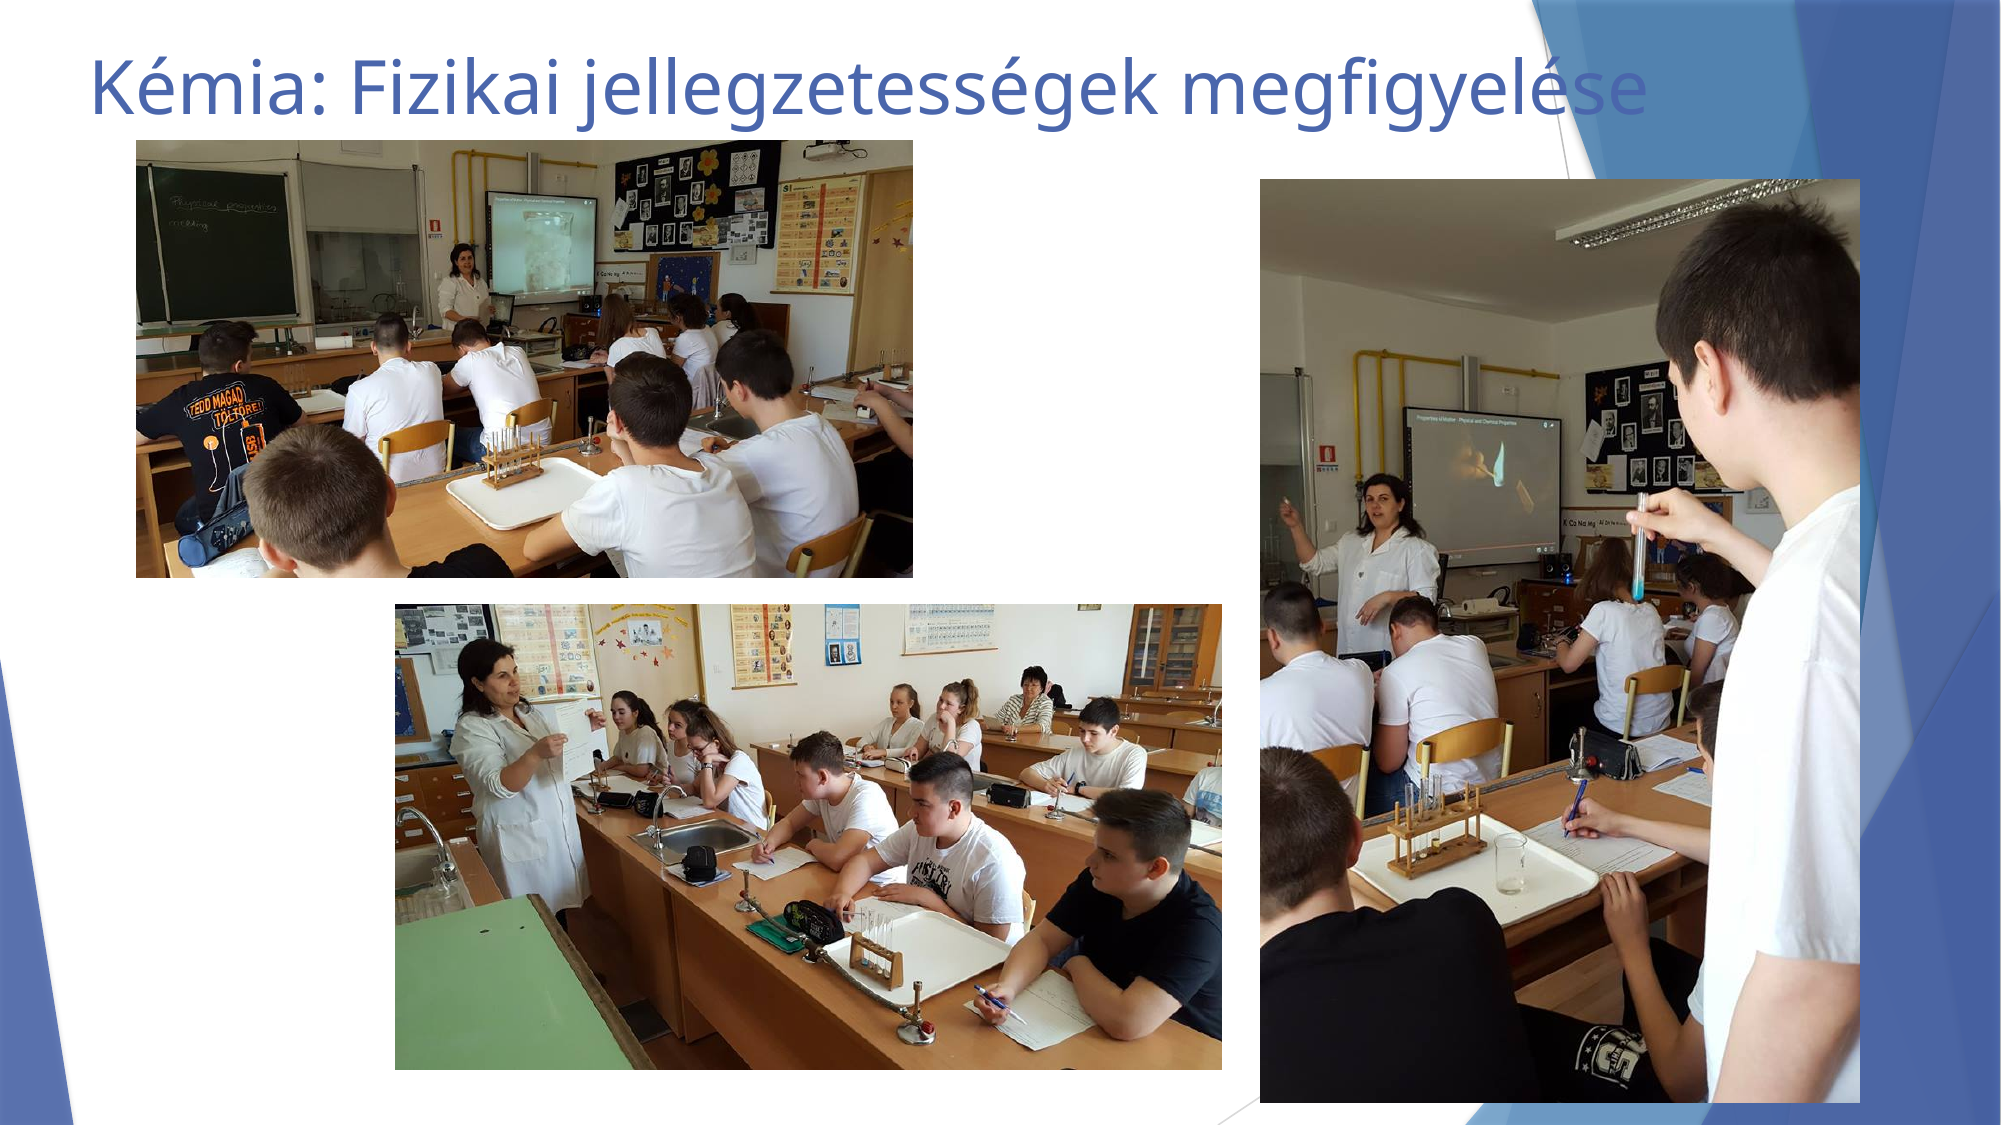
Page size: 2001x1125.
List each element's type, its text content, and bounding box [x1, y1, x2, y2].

picture [1259, 178, 1860, 1103]
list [135, 140, 914, 578]
picture [394, 604, 1223, 1070]
title Kémia: Fizikai jellegzetességek megfigyelése [73, 32, 1752, 250]
